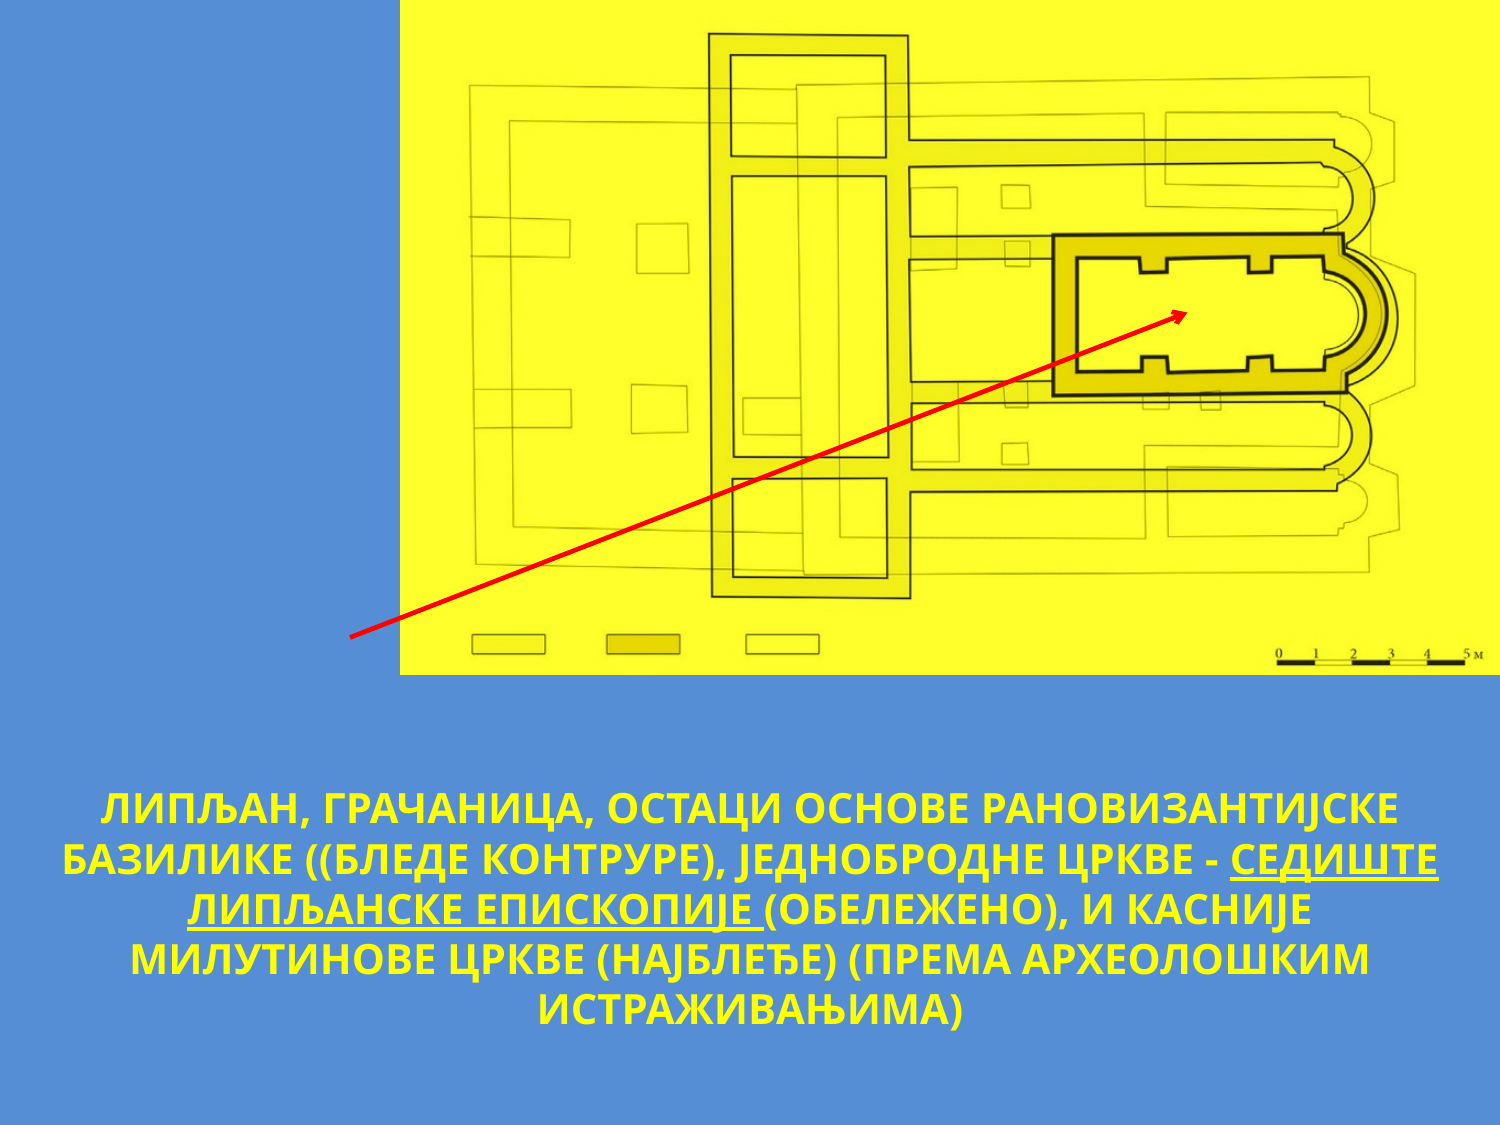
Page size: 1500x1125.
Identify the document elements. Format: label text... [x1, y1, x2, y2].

picture [400, 0, 1500, 676]
text_box ЛИПЉАН, ГРАЧАНИЦА, ОСТАЦИ ОСНОВЕ РАНОВИЗАНТИЈСКЕ БАЗИЛИКЕ ((БЛЕДЕ КОНТРУРЕ), ЈЕДНОБРОДНЕ ЦРКВЕ - СЕДИШТЕ ЛИПЉАНСКЕ ЕПИСКОПИЈЕ (ОБЕЛЕЖЕНО), И КАСНИЈЕ МИЛУТИНОВЕ ЦРКВЕ (НАЈБЛЕЂЕ) (ПРЕМА АРХЕОЛОШКИМ ИСТРАЖИВАЊИМА) [24, 774, 1475, 1040]
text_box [349, 312, 1188, 638]
